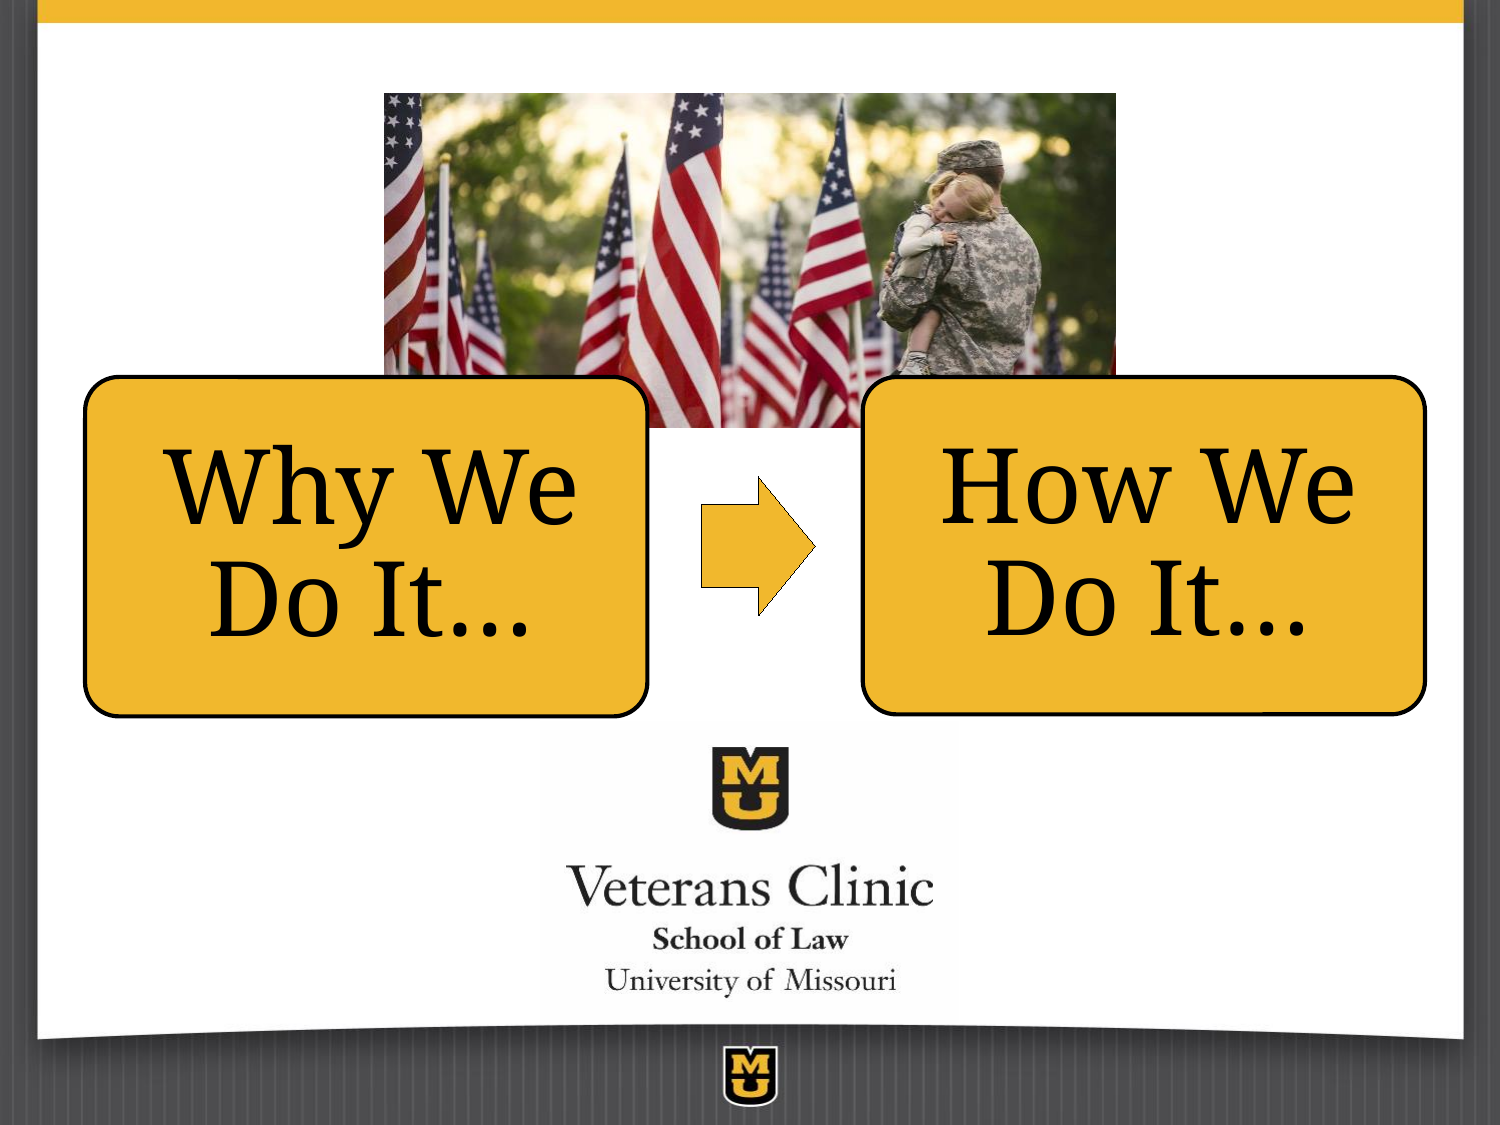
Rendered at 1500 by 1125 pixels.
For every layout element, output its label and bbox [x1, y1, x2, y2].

picture [0, 0, 1500, 1125]
list [74, 134, 1426, 878]
